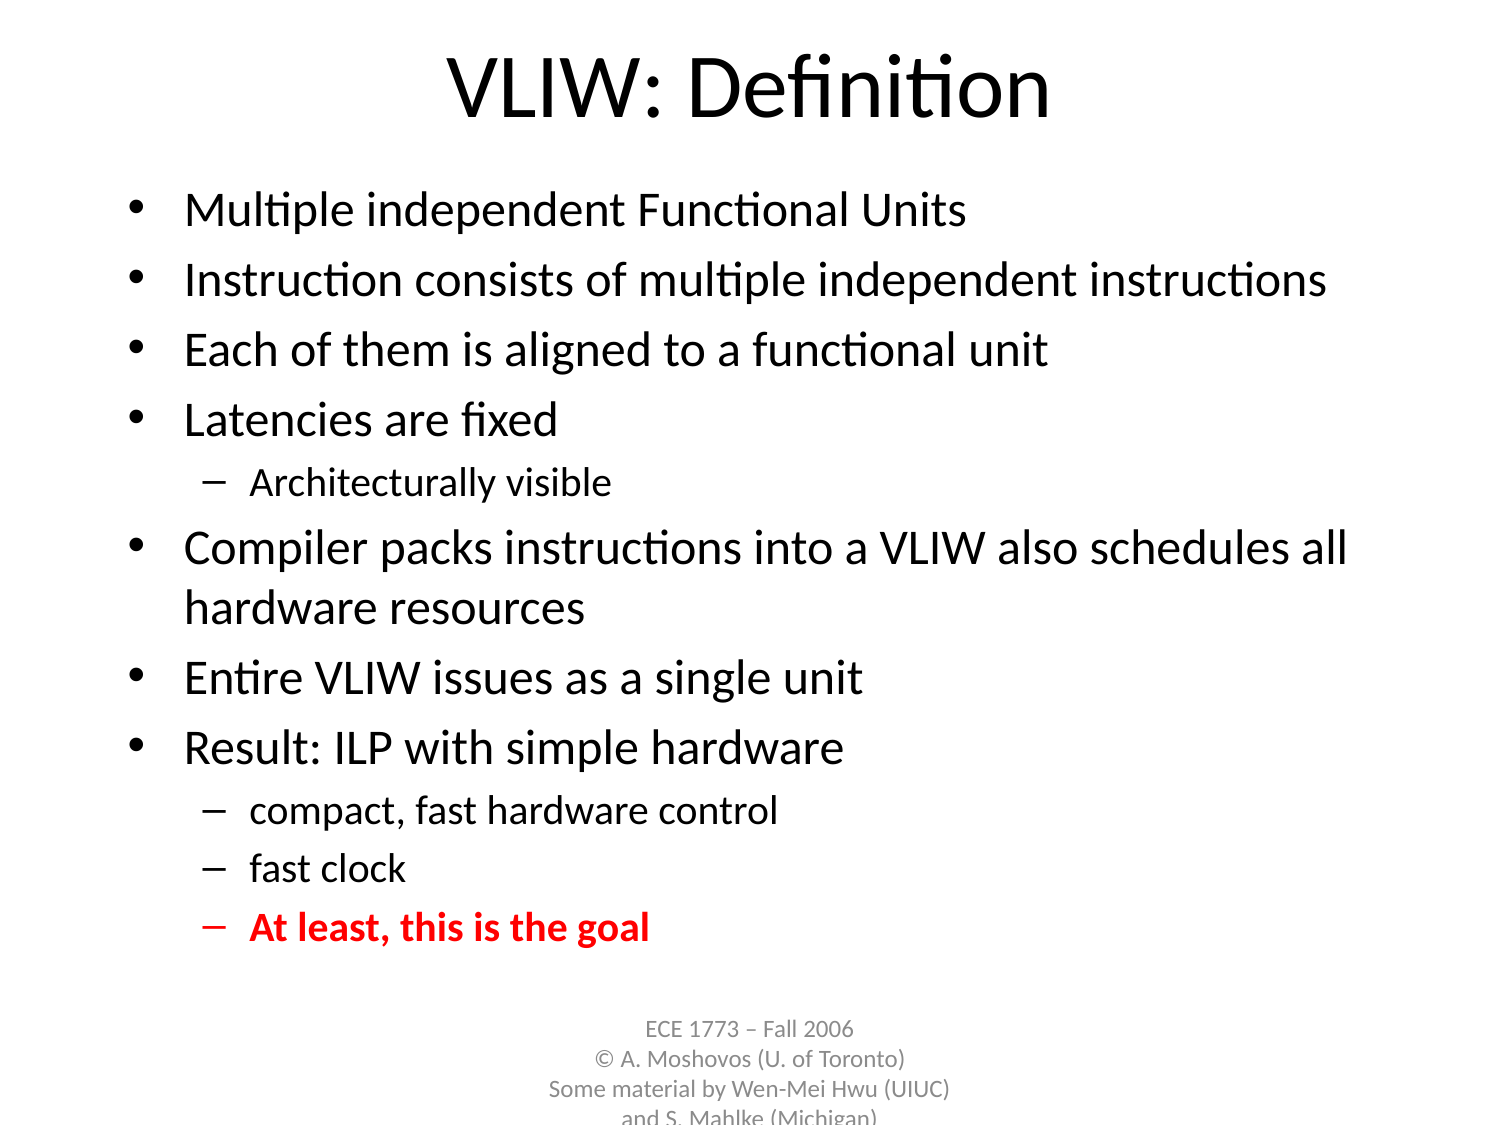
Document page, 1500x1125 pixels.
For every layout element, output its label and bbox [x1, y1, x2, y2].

footer [512, 1042, 988, 1103]
list [112, 168, 1388, 994]
title [75, 0, 1425, 175]
